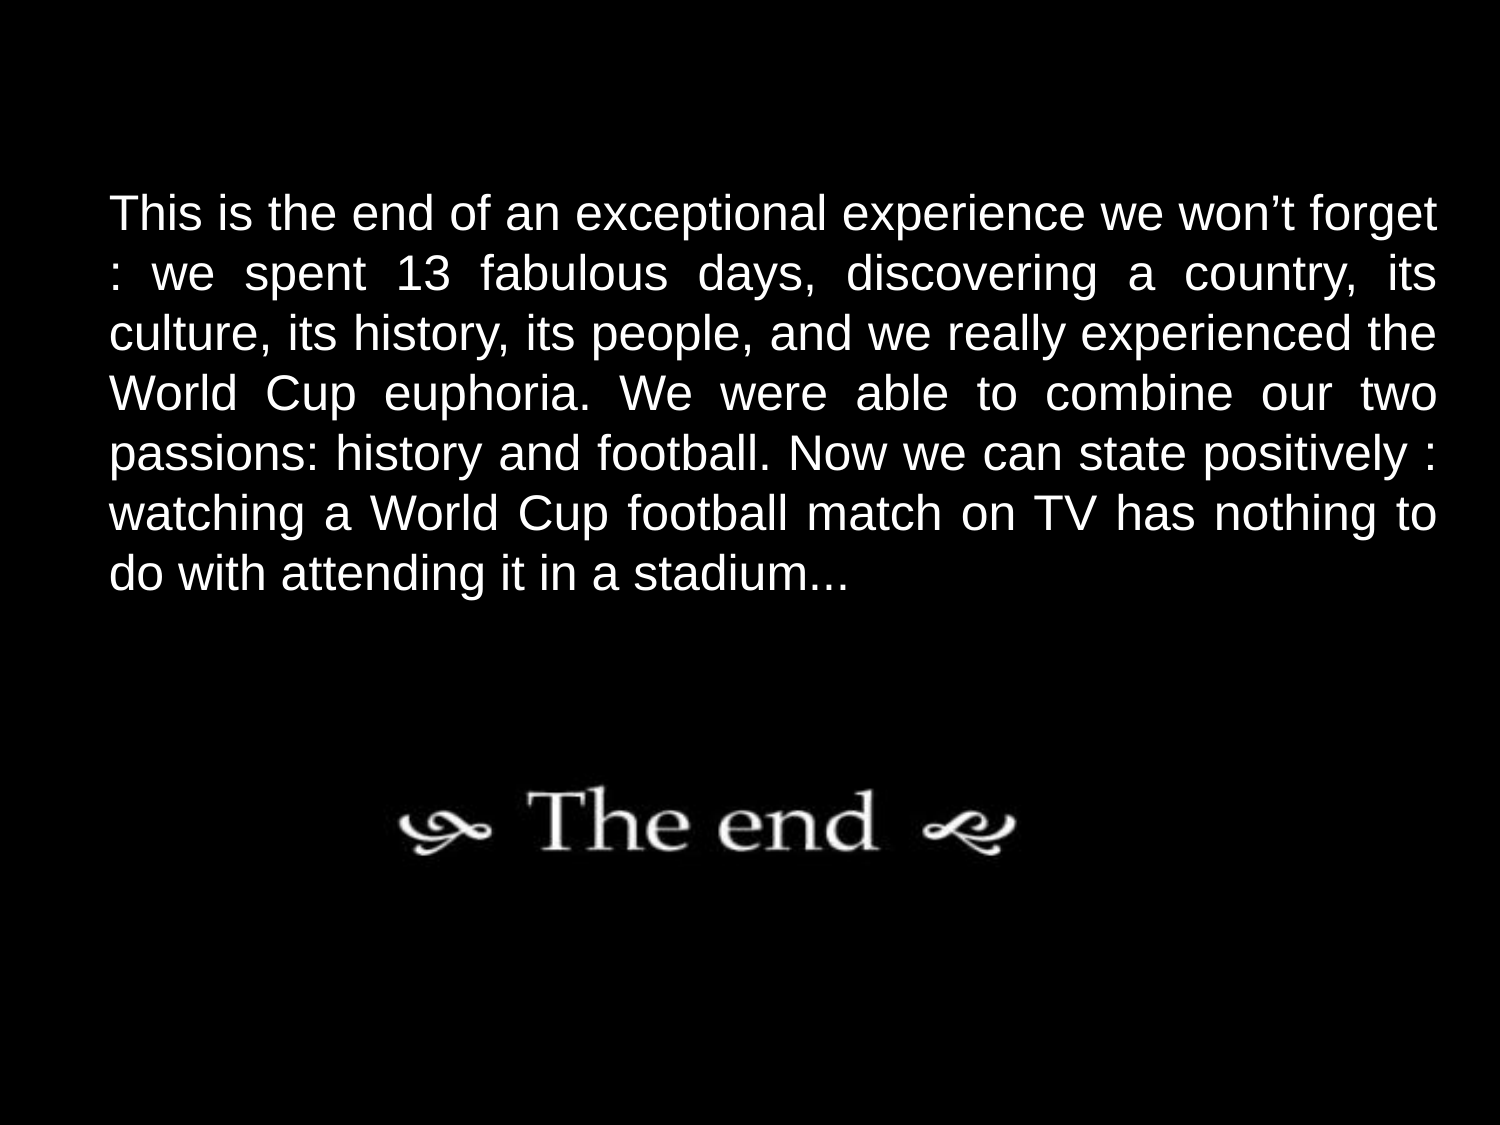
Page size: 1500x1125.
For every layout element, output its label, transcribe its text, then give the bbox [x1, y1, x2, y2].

text_box This is the end of an exceptional experience we won’t forget : we spent 13 fabulous days, discovering a country, its culture, its history, its people, and we really experienced the World Cup euphoria. We were able to combine our two passions: history and football. Now we can state positively : watching a World Cup football match on TV has nothing to do with attending it in a stadium... [93, 173, 1454, 669]
picture [234, 538, 1173, 1125]
